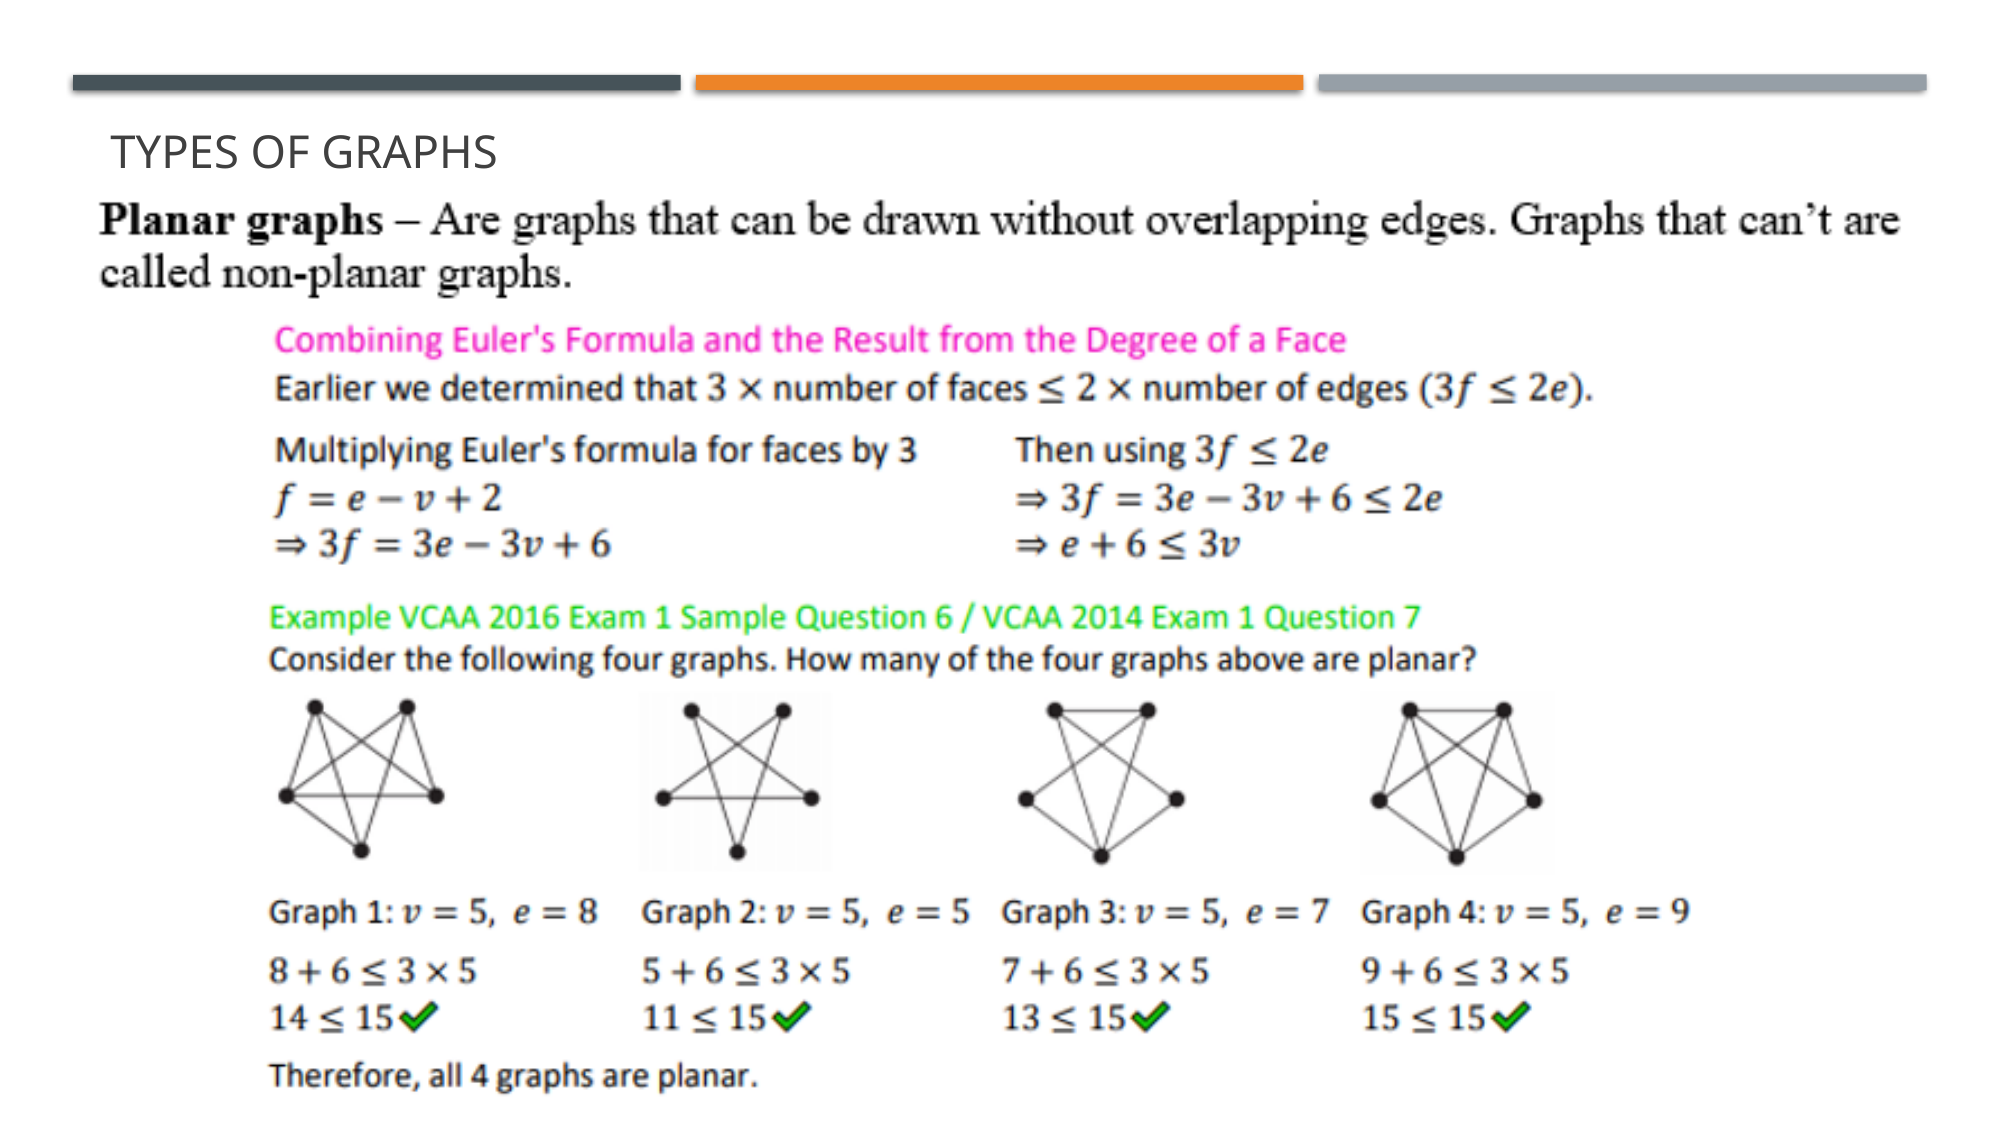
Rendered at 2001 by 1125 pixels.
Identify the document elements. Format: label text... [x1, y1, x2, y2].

picture [258, 589, 1701, 1101]
picture [258, 303, 1619, 583]
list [94, 184, 1910, 305]
title Types of graphs [95, 115, 1905, 184]
